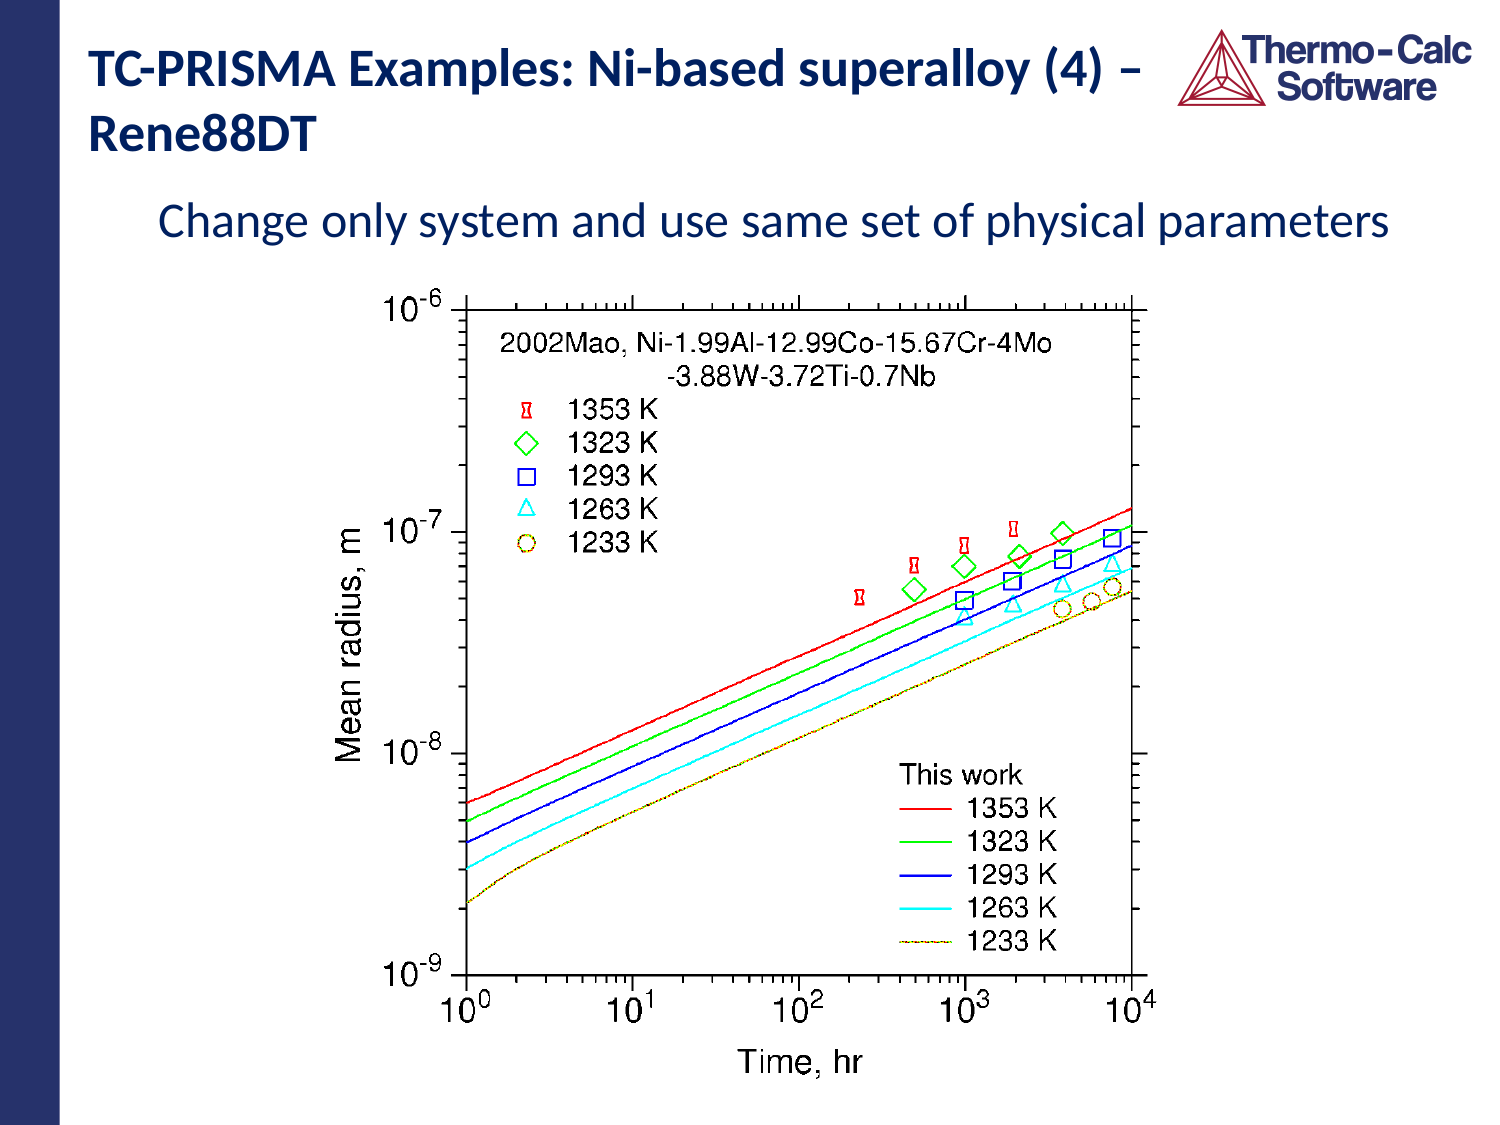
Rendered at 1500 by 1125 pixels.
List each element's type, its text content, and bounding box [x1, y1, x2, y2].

picture [0, 0, 1500, 1125]
text_box Change only system and use same set of physical parameters [143, 179, 1406, 255]
text_box TC-PRISMA Examples: Ni-based superalloy (4) – Rene88DT [88, 32, 1154, 163]
